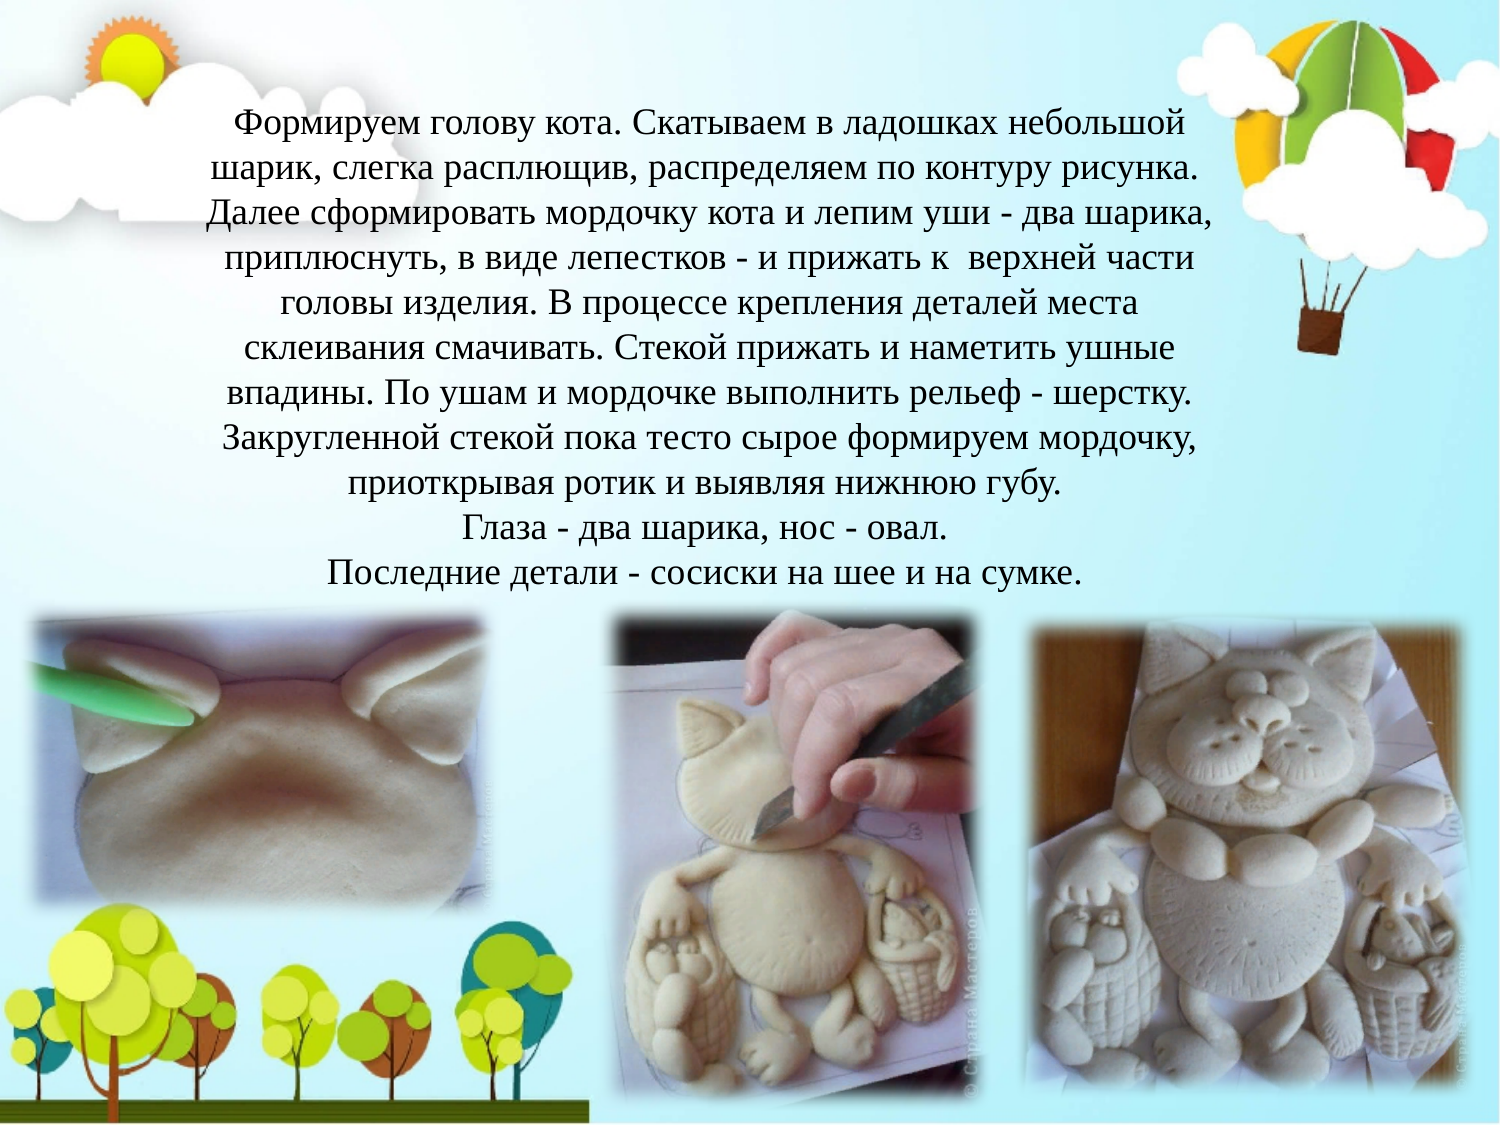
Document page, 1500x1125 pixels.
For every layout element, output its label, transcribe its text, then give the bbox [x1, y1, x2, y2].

text_box Формируем голову кота. Скатываем в ладошках небольшой шарик, слегка расплющив, распределяем по контуру рисунка. Далее сформировать мордочку кота и лепим уши - два шарика, приплюснуть, в виде лепестков - и прижать к верхней части головы изделия. В процессе крепления деталей места склеивания смачивать. Стекой прижать и наметить ушные впадины. По ушам и мордочке выполнить рельеф - шерстку. Закругленной стекой пока тесто сырое формируем мордочку, приоткрывая ротик и выявляя нижнюю губу. Глаза - два шарика, нос - овал. Последние детали - сосиски на шее и на сумке. [172, 89, 1248, 690]
picture [0, 0, 1500, 1125]
